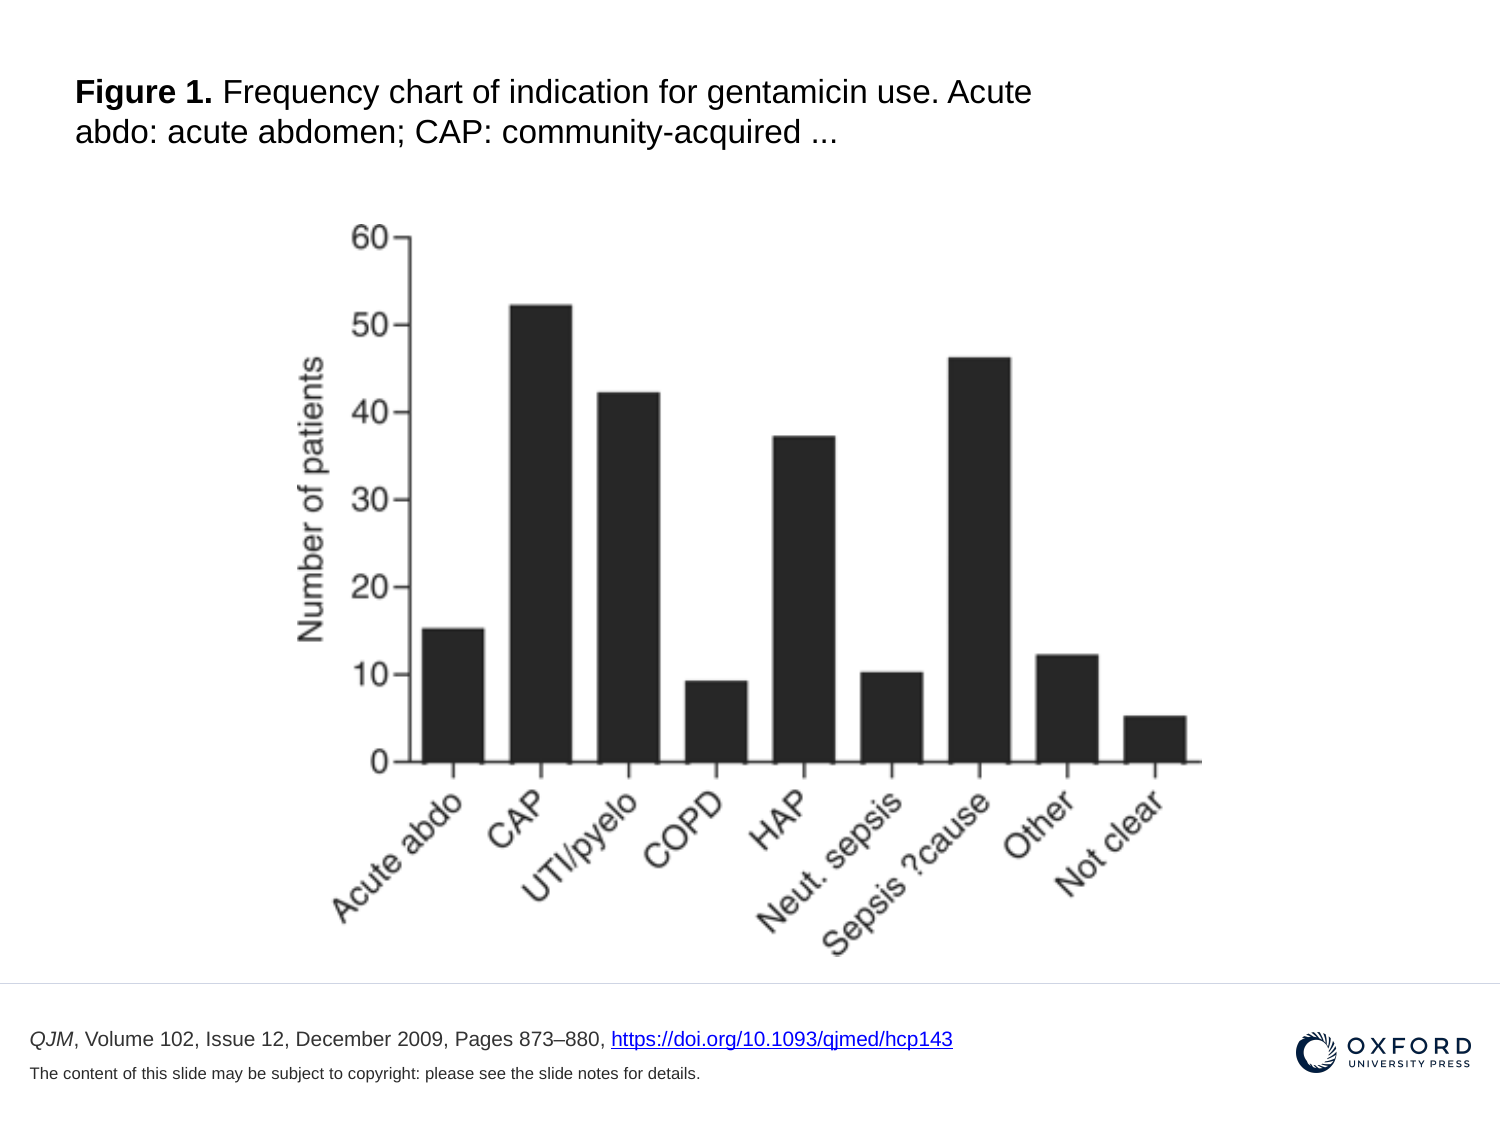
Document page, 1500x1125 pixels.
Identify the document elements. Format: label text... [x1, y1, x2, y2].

title Figure 1. Frequency chart of indication for gentamicin use. Acute abdo: acute abdomen; CAP: community-acquired ... [75, 69, 1078, 171]
picture [1296, 1032, 1471, 1073]
picture [297, 224, 1202, 957]
footer QJM, Volume 102, Issue 12, December 2009, Pages 873–880, https://doi.org/10.1093/qjmed/hcp143 The content of this slide may be subject to copyright: please see the slide notes for details. [0, 983, 1260, 1125]
